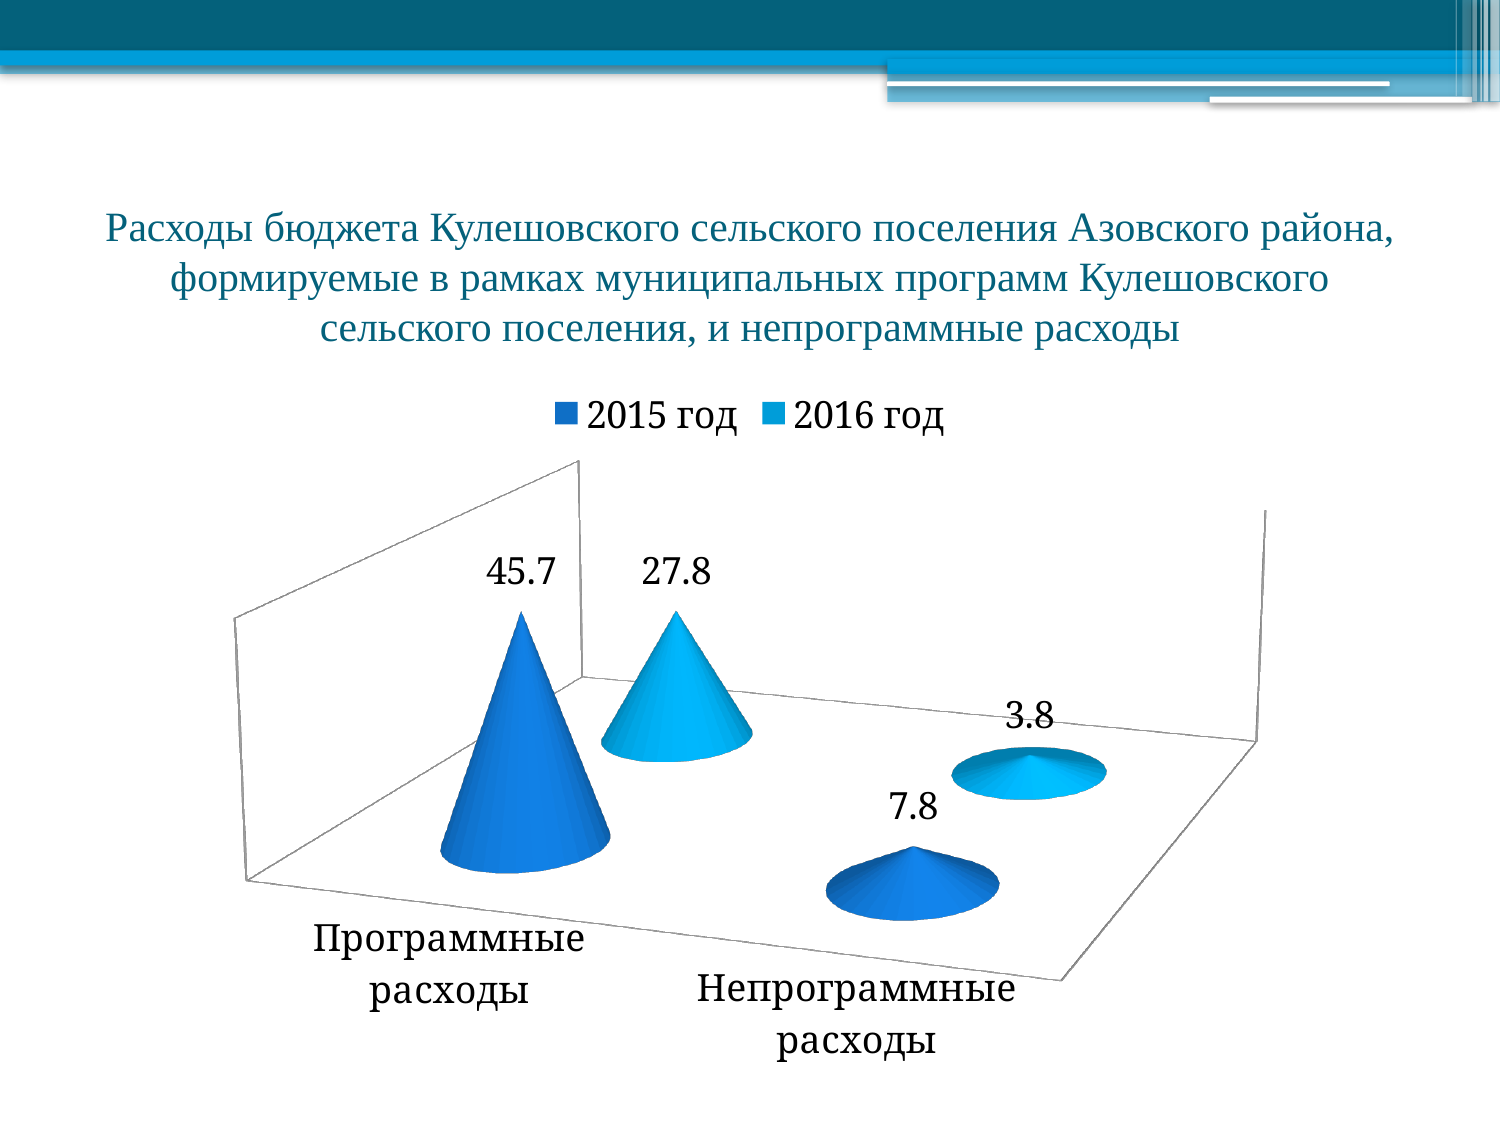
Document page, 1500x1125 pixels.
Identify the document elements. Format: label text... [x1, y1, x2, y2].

chart [74, 368, 1426, 1079]
title Расходы бюджета Кулешовского сельского поселения Азовского района, формируемые в рамках муниципальных программ Кулешовского сельского поселения, и непрограммные расходы [75, 187, 1425, 363]
